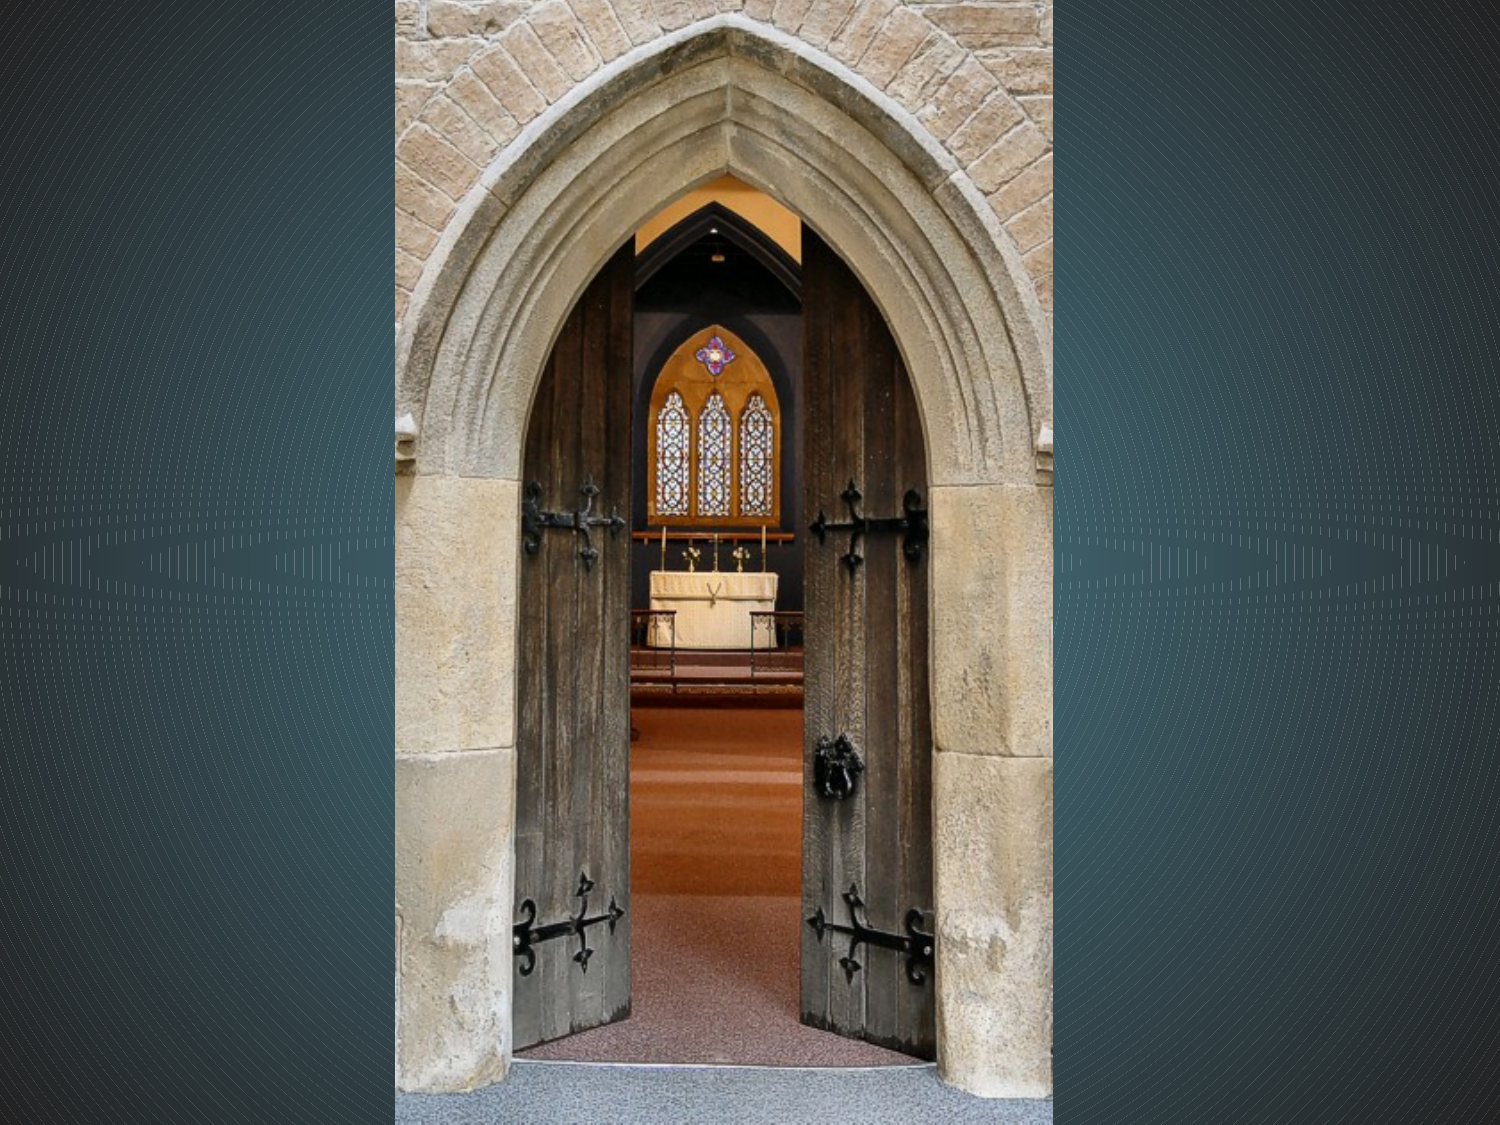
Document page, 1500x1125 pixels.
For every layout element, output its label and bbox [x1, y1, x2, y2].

picture [395, 0, 1053, 1125]
